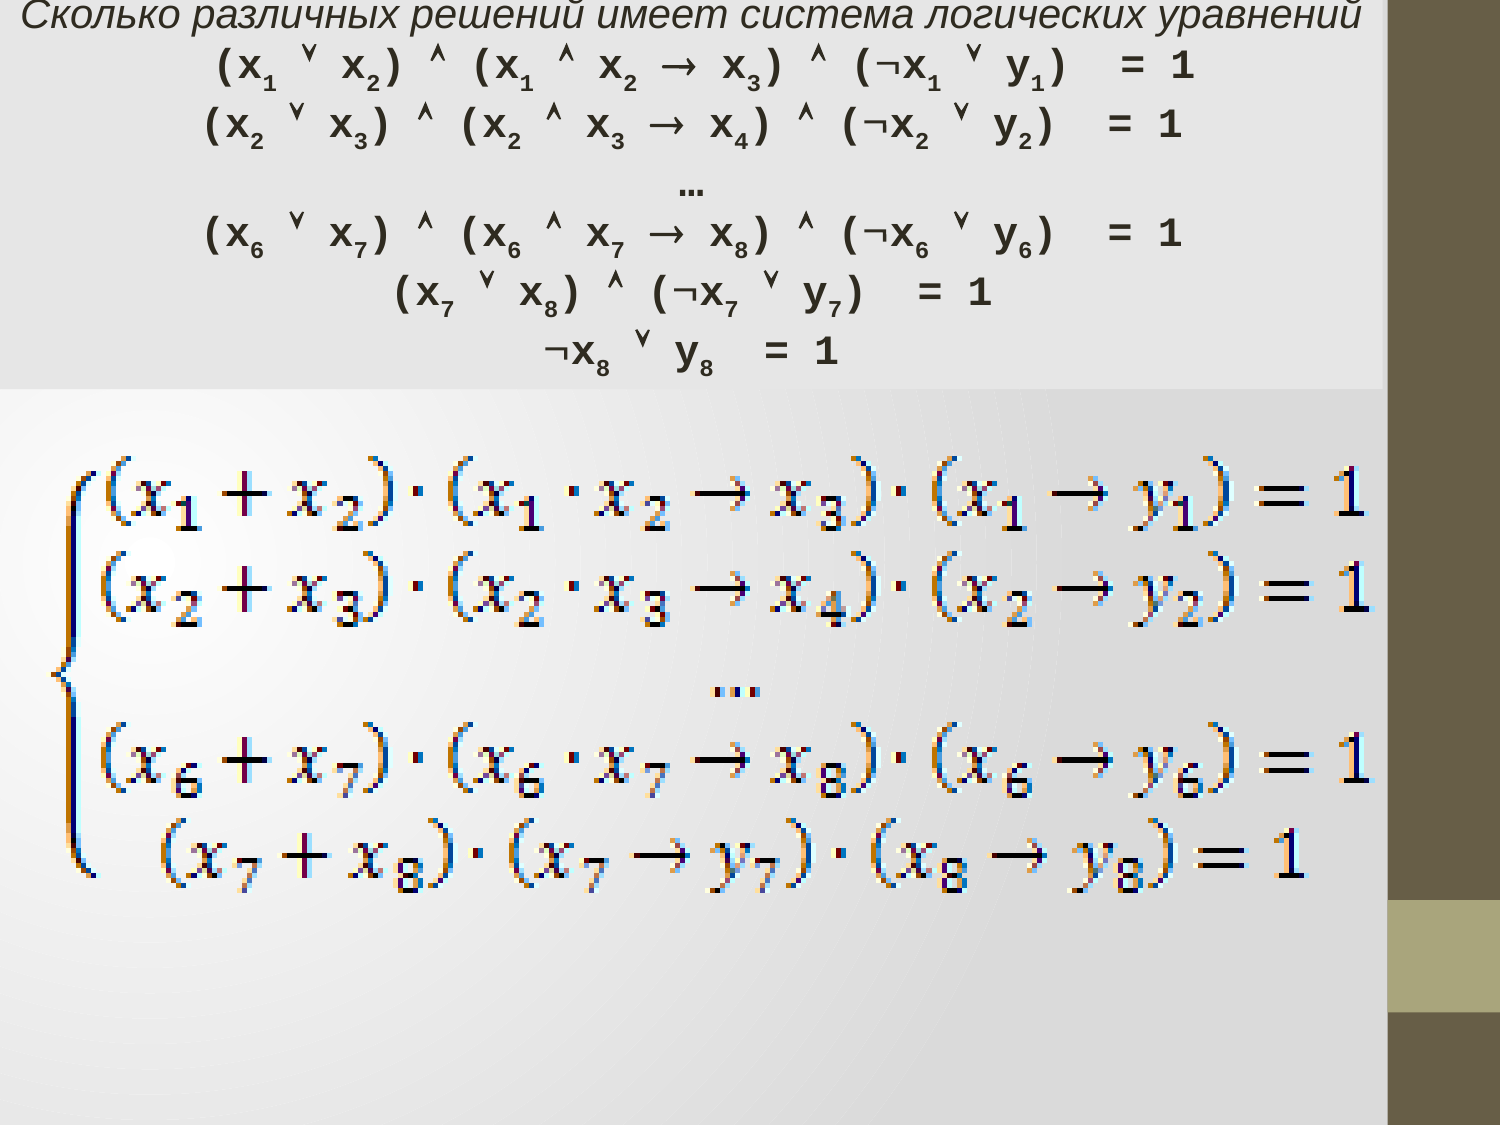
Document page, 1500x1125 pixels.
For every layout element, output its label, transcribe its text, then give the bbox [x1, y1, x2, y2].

text_box Сколько различных решений имеет система логических уравнений (x1  x2)  (x1  x2  x3)  (x1  y1) = 1 (x2  x3)  (x2  x3  x4)  (x2  y2) = 1 … (x6  x7)  (x6  x7  x8)  (x6  y6) = 1 (x7  x8)  (x7  y7) = 1 x8  y8 = 1 [0, 0, 1383, 390]
picture [46, 456, 1375, 915]
